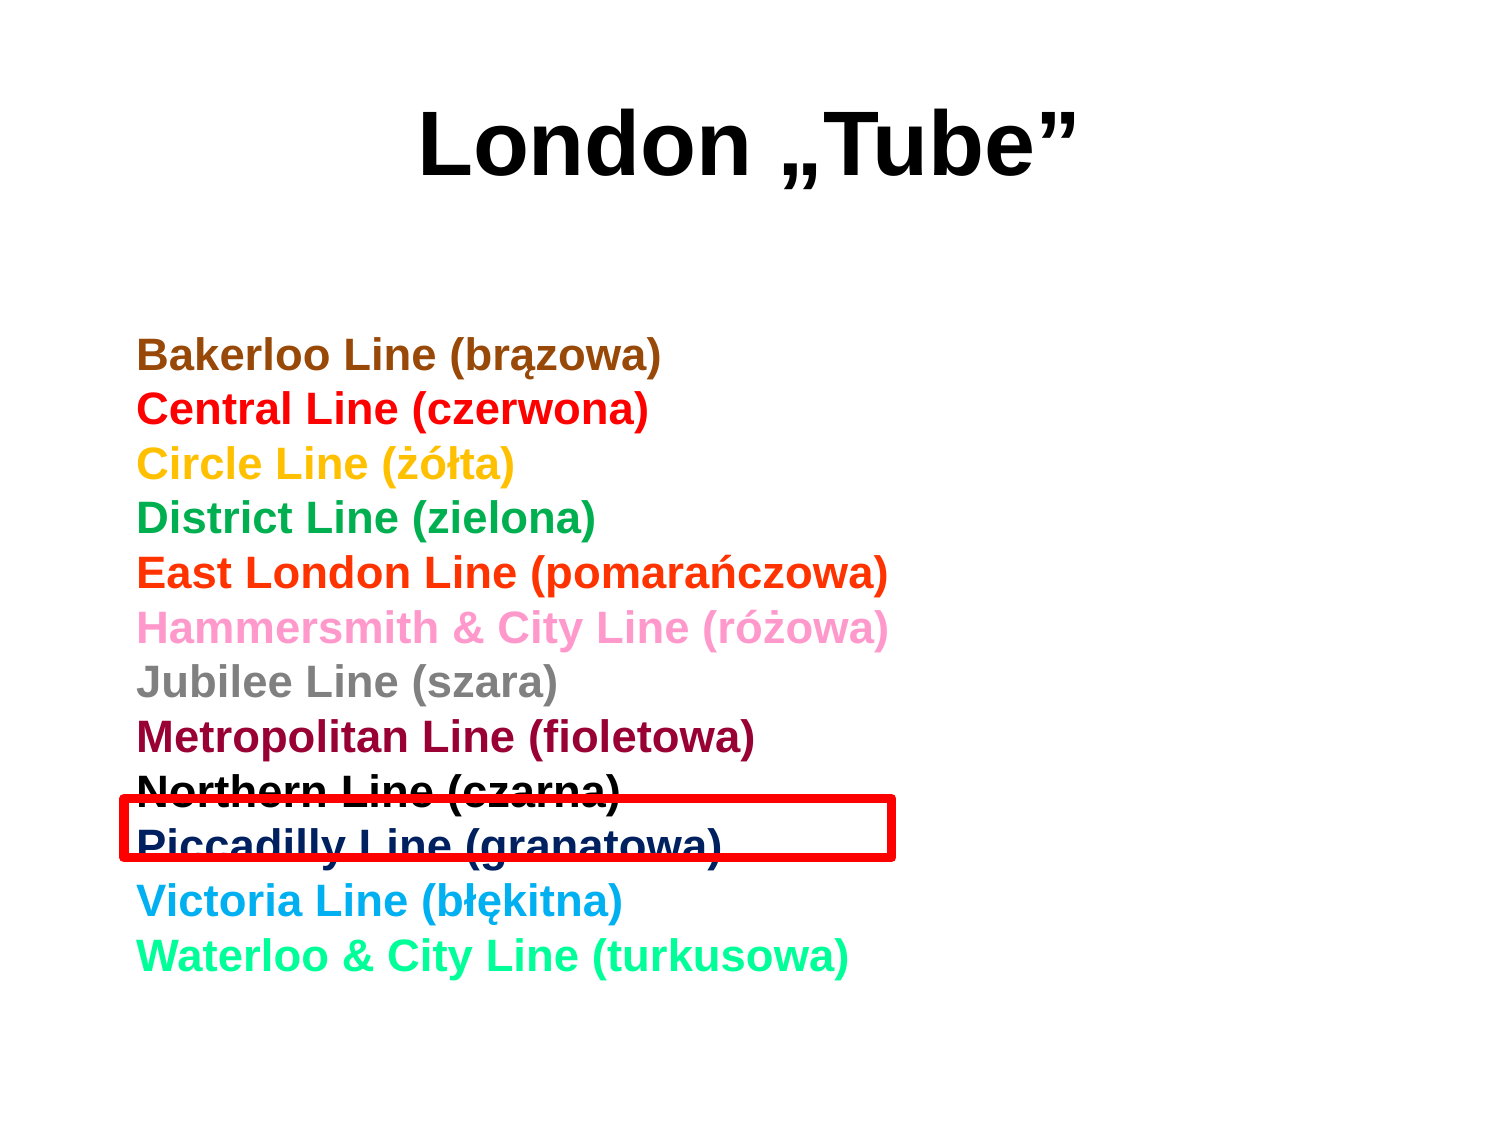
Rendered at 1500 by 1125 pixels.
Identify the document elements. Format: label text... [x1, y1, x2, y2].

text_box [122, 797, 894, 860]
list Bakerloo Line (brązowa) Central Line (czerwona) Circle Line (żółta) District Line (zielona) East London Line (pomarańczowa) Hammersmith & City Line (różowa) Jubilee Line (szara) Metropolitan Line (fioletowa) Northern Line (czarna) Piccadilly Line (granatowa) Victoria Line (błękitna) Waterloo & City Line (turkusowa) [75, 262, 1425, 1005]
title London „Tube” [75, 45, 1425, 233]
